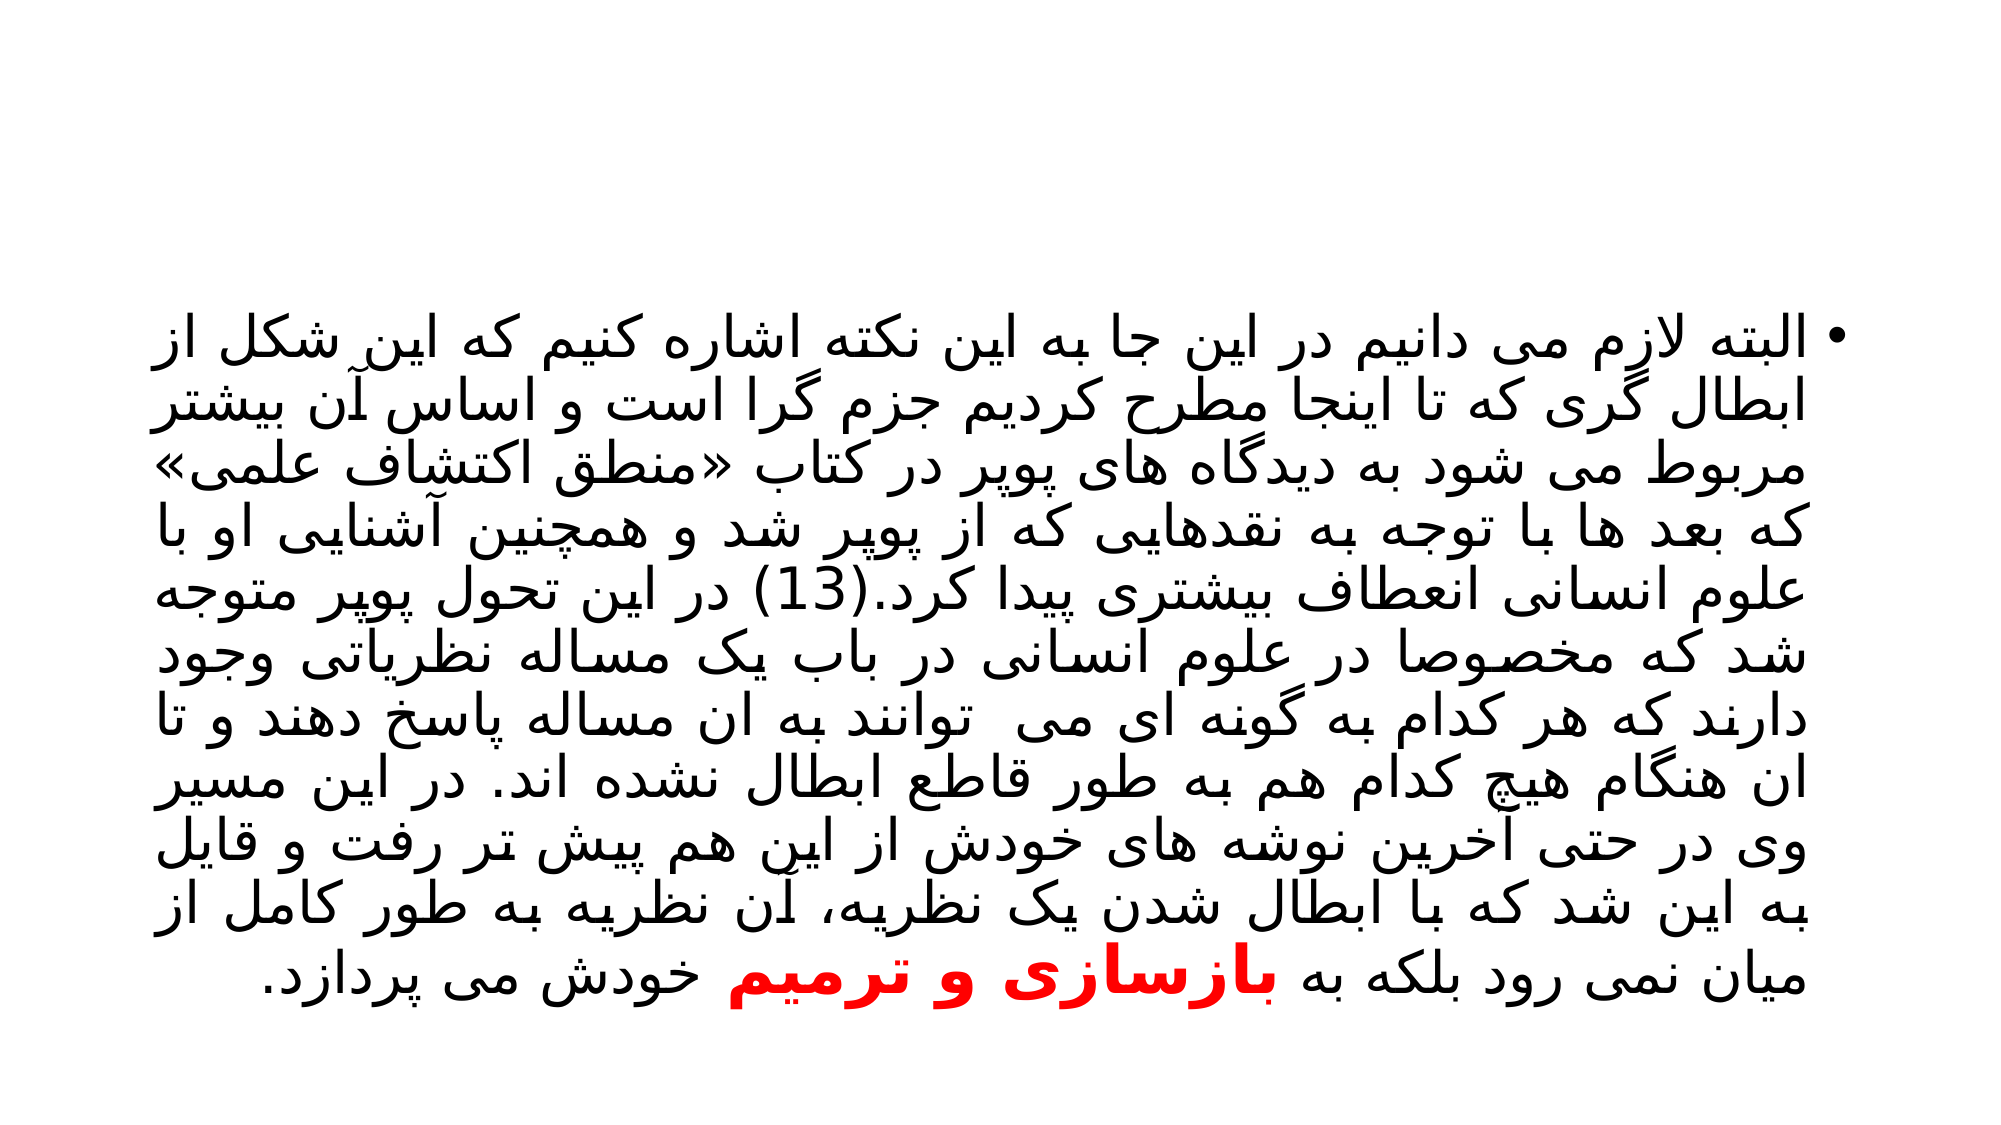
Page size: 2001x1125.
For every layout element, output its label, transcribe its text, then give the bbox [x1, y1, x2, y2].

list البته لازم می دانیم در این جا به این نکته اشاره کنیم که این شکل از ابطال گری که تا اینجا مطرح کردیم جزم گرا است و اساس آن بیشتر مربوط می شود به دیدگاه های پوپر در کتاب «منطق اکتشاف علمی» که بعد ها با توجه به نقدهایی که از پوپر شد و همچنین آشنایی او با علوم انسانی انعطاف بیشتری پیدا کرد.(13) در این تحول پوپر متوجه شد که مخصوصا در علوم انسانی در باب یک مساله نظریاتی وجود دارند که هر کدام به گونه ای می توانند به ان مساله پاسخ دهند و تا ان هنگام هیچ کدام هم به طور قاطع ابطال نشده اند. در این مسیر وی در حتی آخرین نوشه های خودش از این هم پیش تر رفت و قایل به این شد که با ابطال شدن یک نظریه، آن نظریه به طور کامل از میان نمی رود بلکه به بازسازی و ترمیم خودش می پردازد. [137, 299, 1863, 1014]
